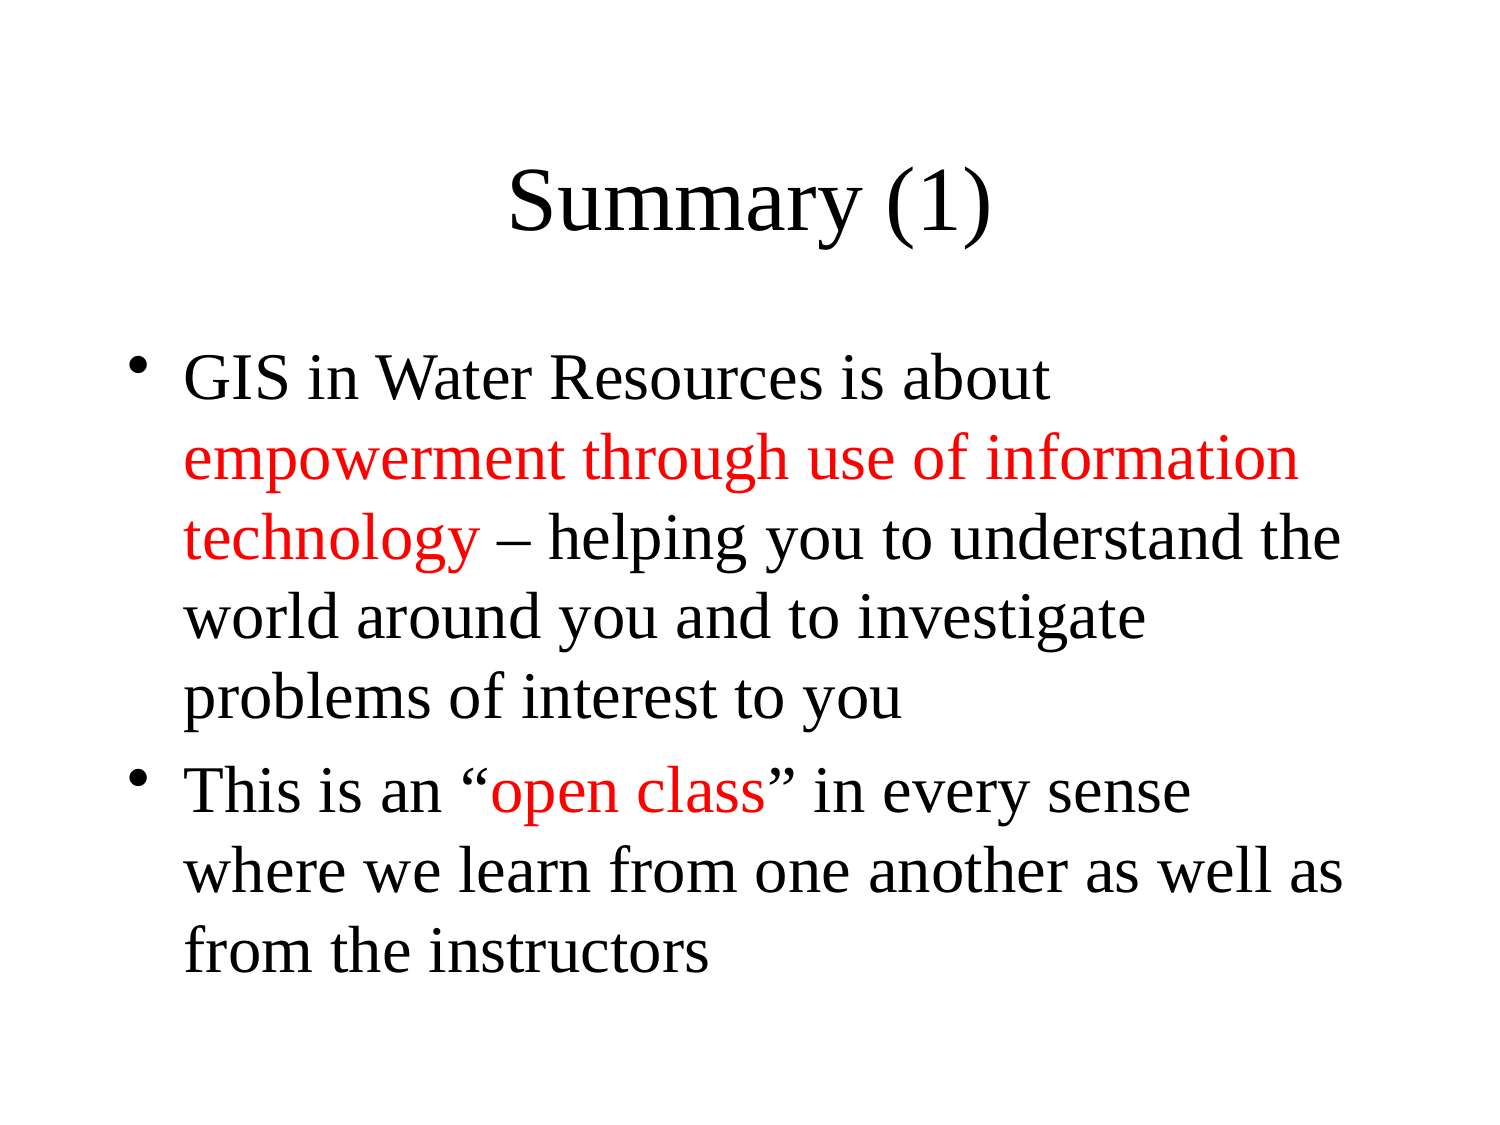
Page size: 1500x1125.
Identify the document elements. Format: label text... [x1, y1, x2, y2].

title Summary (1) [112, 99, 1388, 288]
list GIS in Water Resources is about empowerment through use of information technology – helping you to understand the world around you and to investigate problems of interest to you This is an “open class” in every sense where we learn from one another as well as from the instructors [112, 324, 1388, 1001]
